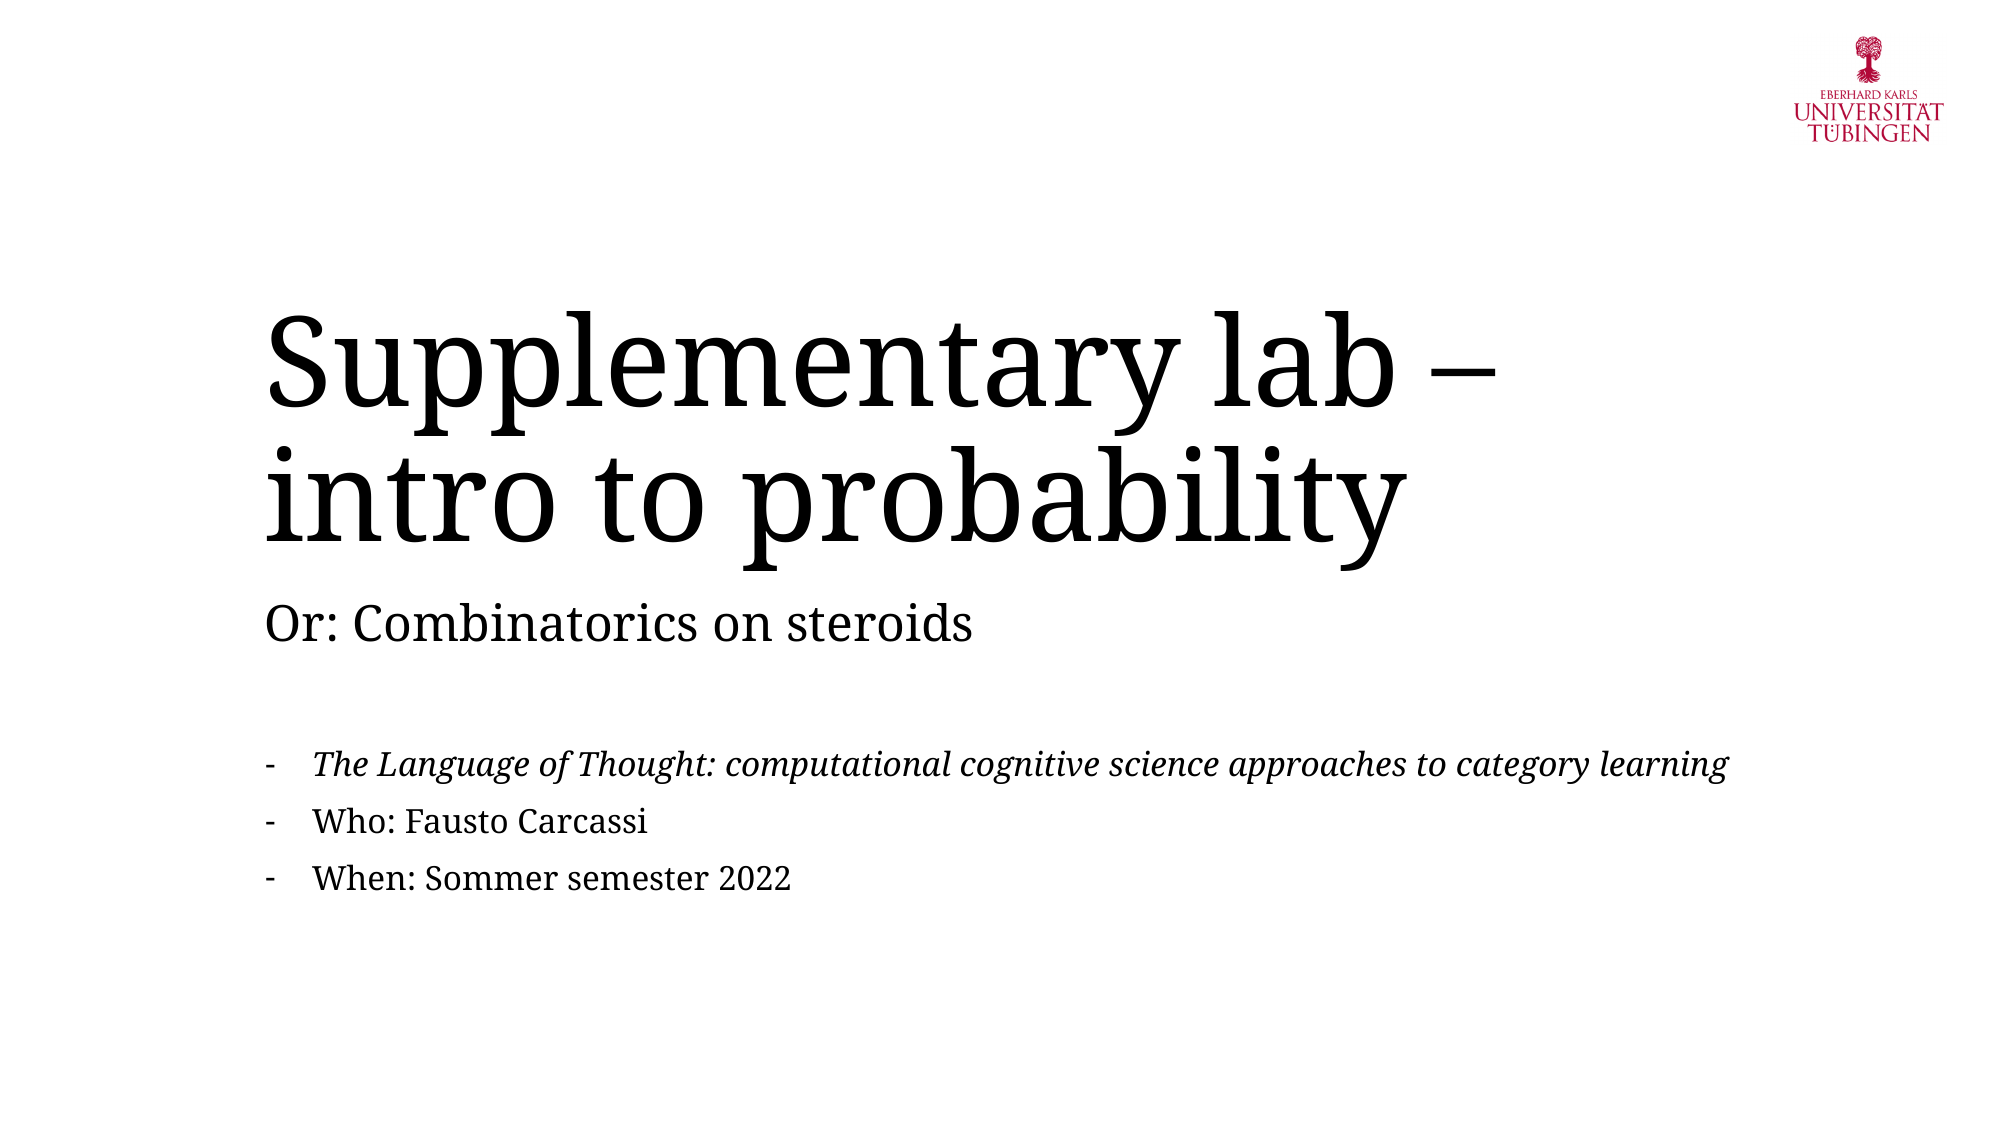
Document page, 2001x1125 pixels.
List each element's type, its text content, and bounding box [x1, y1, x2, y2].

title Supplementary lab – intro to probability [249, 184, 1750, 576]
picture [1790, 33, 1947, 145]
subtitle Or: Combinatorics on steroids The Language of Thought: computational cognitive science approaches to category learning Who: Fausto Carcassi When: Sommer semester 2022 [249, 590, 1841, 975]
